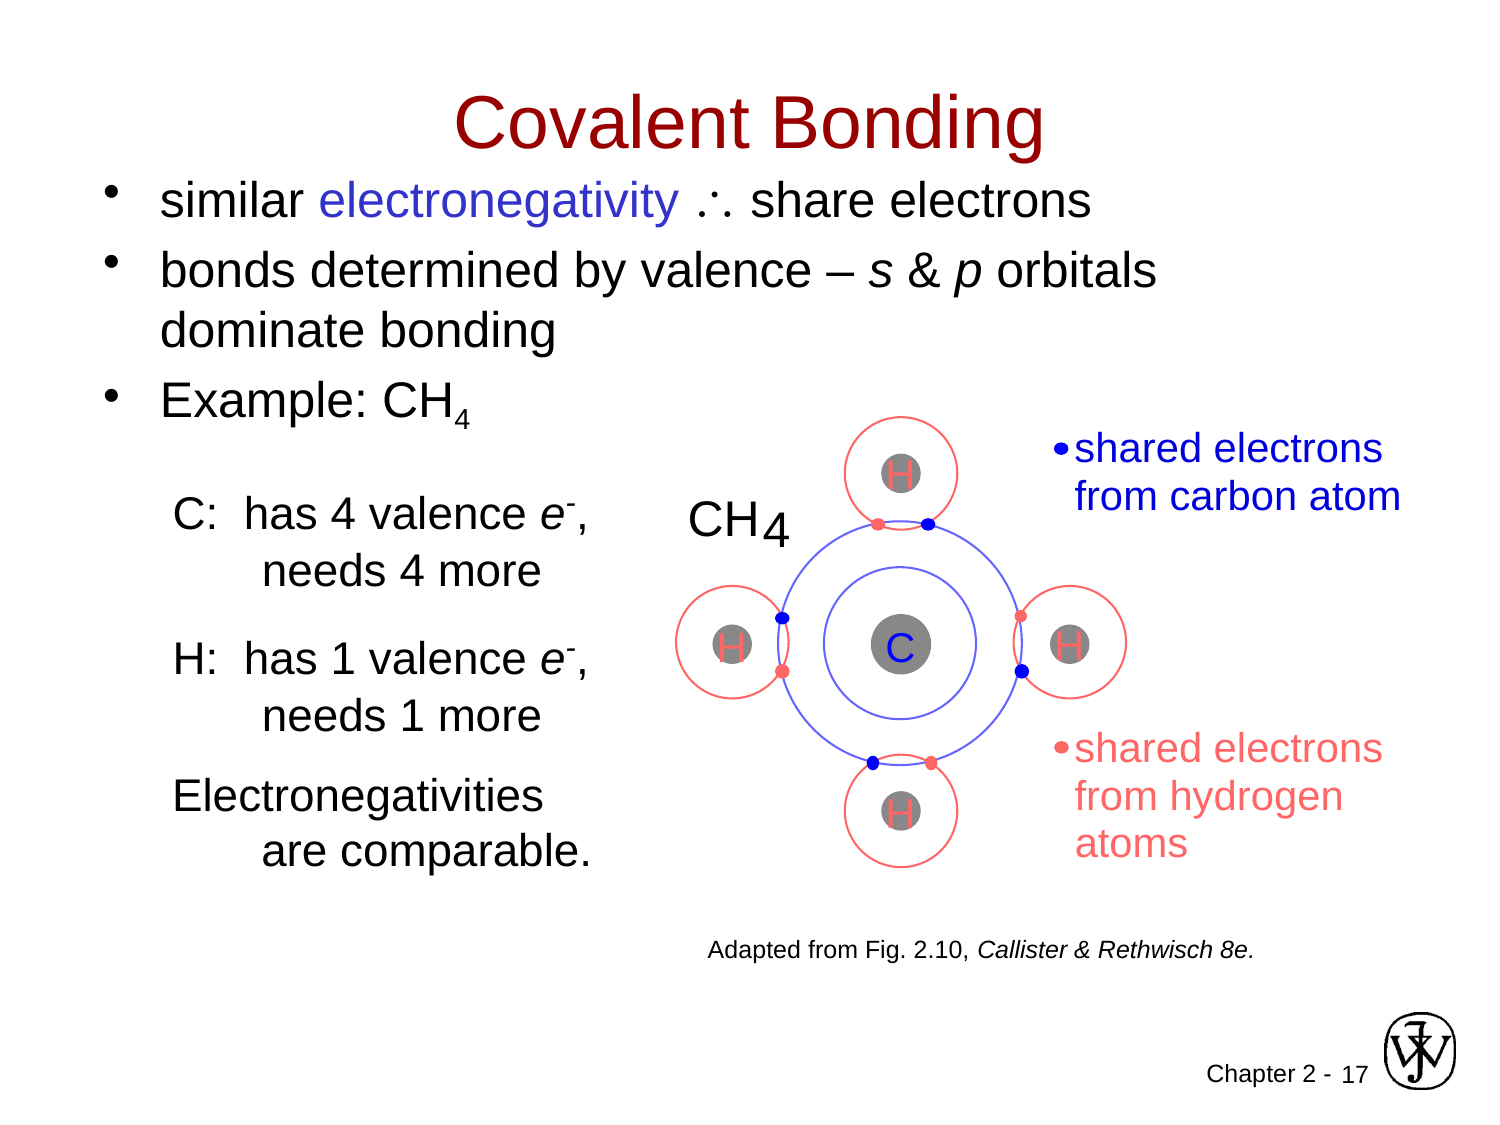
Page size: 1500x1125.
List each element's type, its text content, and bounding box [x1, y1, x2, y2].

text_box H: has 1 valence e-, needs 1 more [157, 613, 604, 748]
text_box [675, 416, 1402, 868]
text_box Electronegativities are comparable. [157, 758, 608, 883]
text_box Adapted from Fig. 2.10, Callister & Rethwisch 8e. [692, 926, 1271, 972]
text_box similar electronegativity  share electrons bonds determined by valence – s & p orbitals dominate bonding Example: CH4 [88, 160, 1364, 397]
title Covalent Bonding [62, 62, 1438, 176]
slide_number 17 [1258, 1050, 1453, 1110]
text_box C: has 4 valence e-, needs 4 more [157, 468, 604, 603]
picture [1384, 1012, 1456, 1090]
